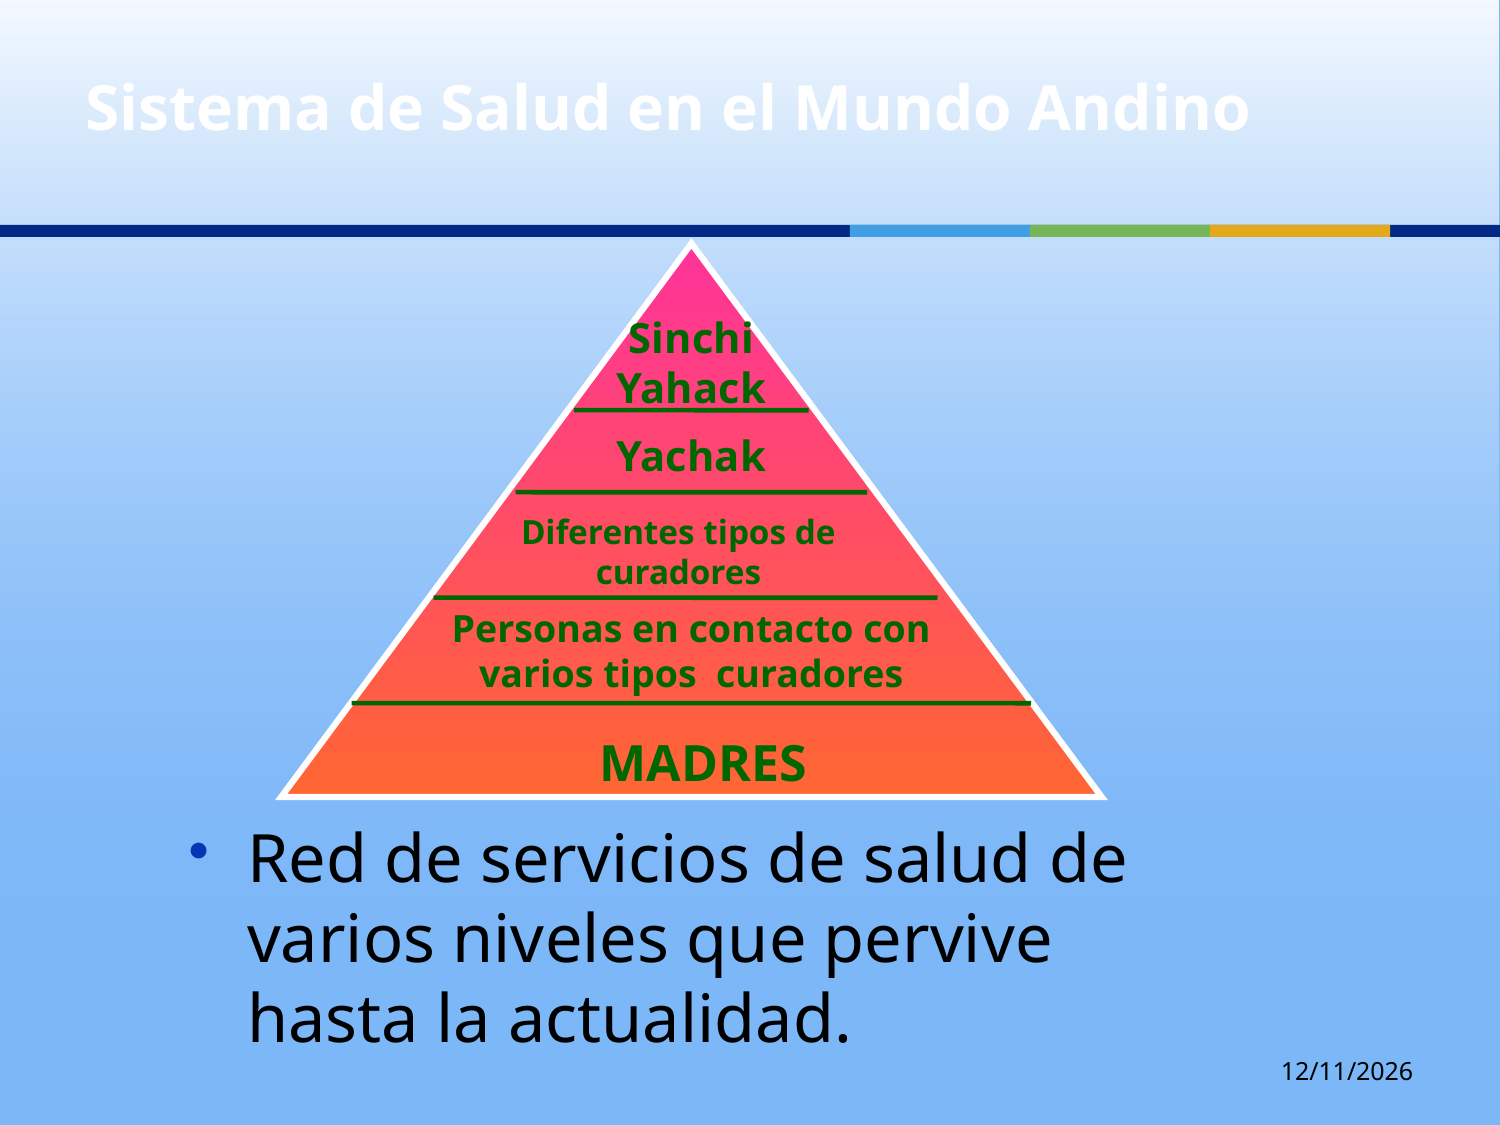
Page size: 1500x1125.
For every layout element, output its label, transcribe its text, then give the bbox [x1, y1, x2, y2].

list Red de servicios de salud de varios niveles que pervive hasta la actualidad. [175, 808, 1196, 1020]
text_box Personas en contacto con varios tipos curadores [398, 597, 985, 703]
text_box [281, 639, 1102, 797]
text_box Yachak [585, 421, 797, 487]
text_box [646, 243, 737, 304]
text_box Sinchi Yahack [585, 411, 797, 420]
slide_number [1078, 1042, 1429, 1103]
text_box MADRES [562, 724, 844, 792]
text_box [429, 528, 480, 597]
text_box MADRES [562, 795, 844, 800]
text_box [499, 385, 954, 597]
text_box Sinchi Yahack [585, 304, 797, 410]
title Sistema de Salud en el Mundo Andino [70, 46, 1296, 164]
text_box Diferentes tipos de curadores [480, 503, 877, 597]
